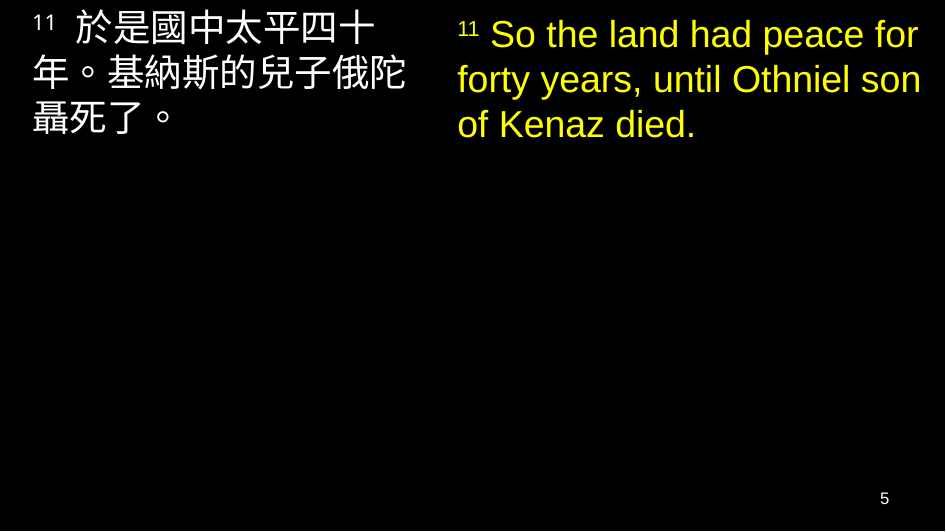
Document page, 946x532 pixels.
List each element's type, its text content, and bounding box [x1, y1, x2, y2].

slide_number 5 [677, 483, 899, 522]
list 11 於是國中太平四十年。基納斯的兒子俄陀聶死了。 [23, 0, 450, 458]
text_box 11 So the land had peace for forty years, until Othniel son of Kenaz died. [448, 5, 934, 463]
